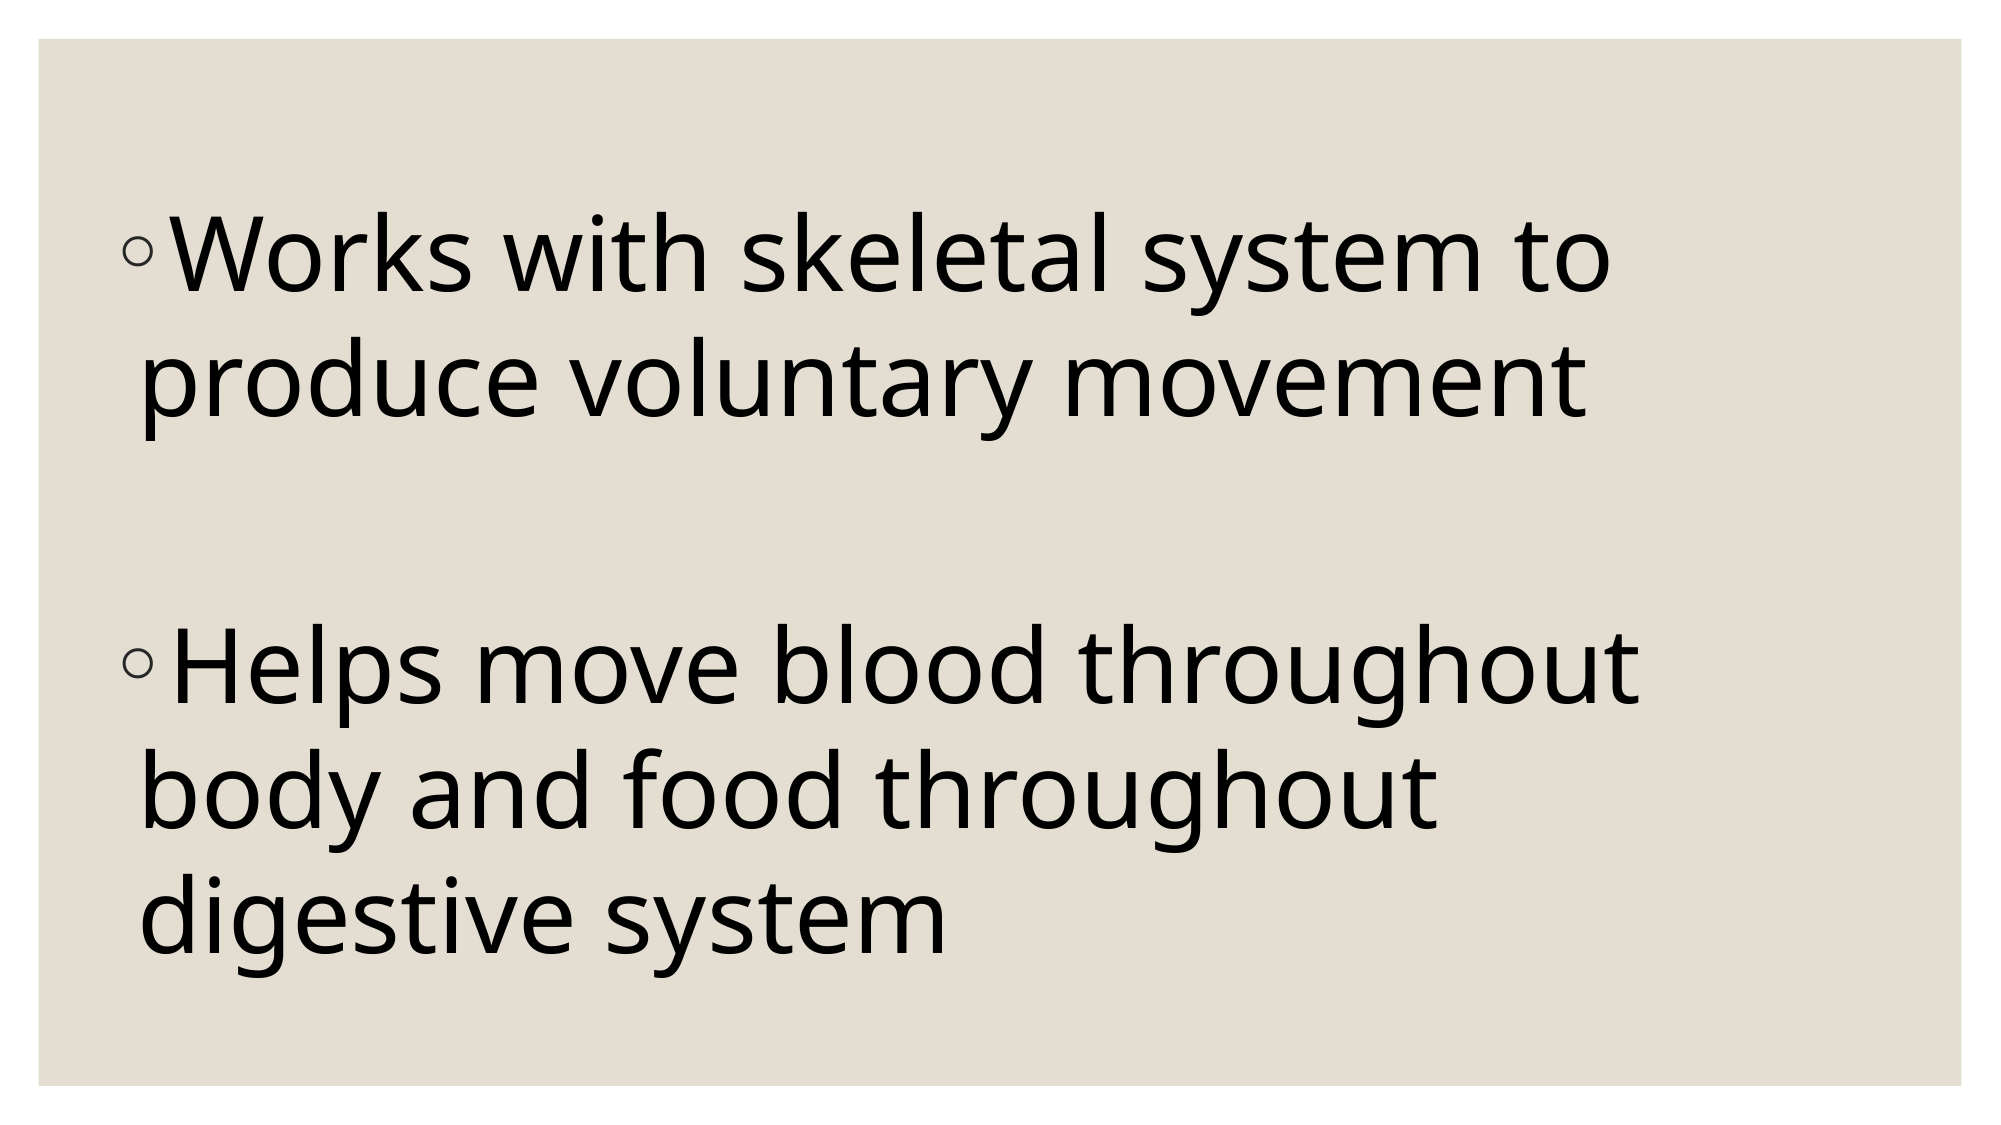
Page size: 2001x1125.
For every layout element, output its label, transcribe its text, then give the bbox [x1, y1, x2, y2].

list Works with skeletal system to produce voluntary movement Helps move blood throughout body and food throughout digestive system [92, 179, 1743, 825]
